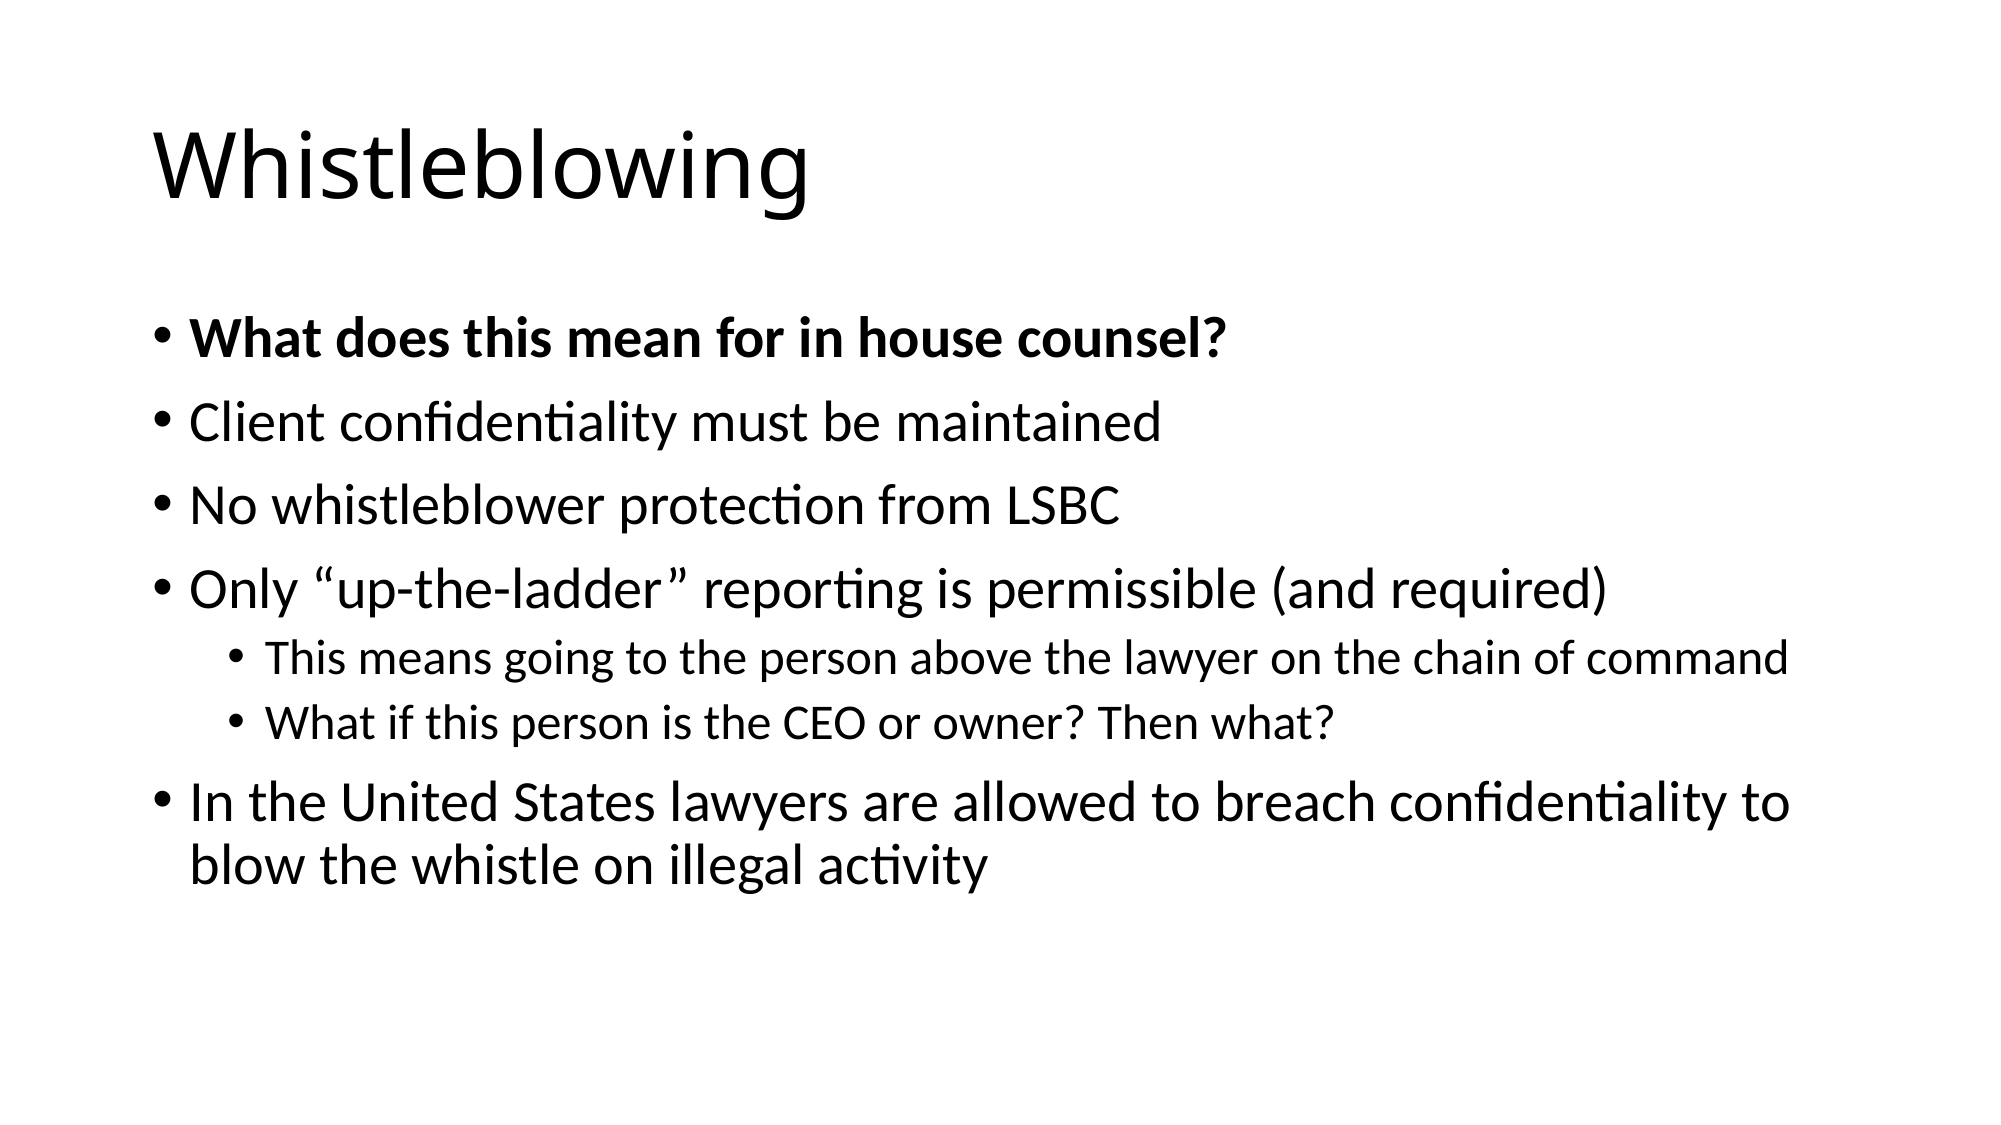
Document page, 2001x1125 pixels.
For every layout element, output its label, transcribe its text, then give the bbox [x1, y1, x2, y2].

title Whistleblowing [137, 59, 1863, 278]
list What does this mean for in house counsel? Client confidentiality must be maintained No whistleblower protection from LSBC Only “up-the-ladder” reporting is permissible (and required) This means going to the person above the lawyer on the chain of command What if this person is the CEO or owner? Then what? In the United States lawyers are allowed to breach confidentiality to blow the whistle on illegal activity [137, 299, 1863, 1014]
